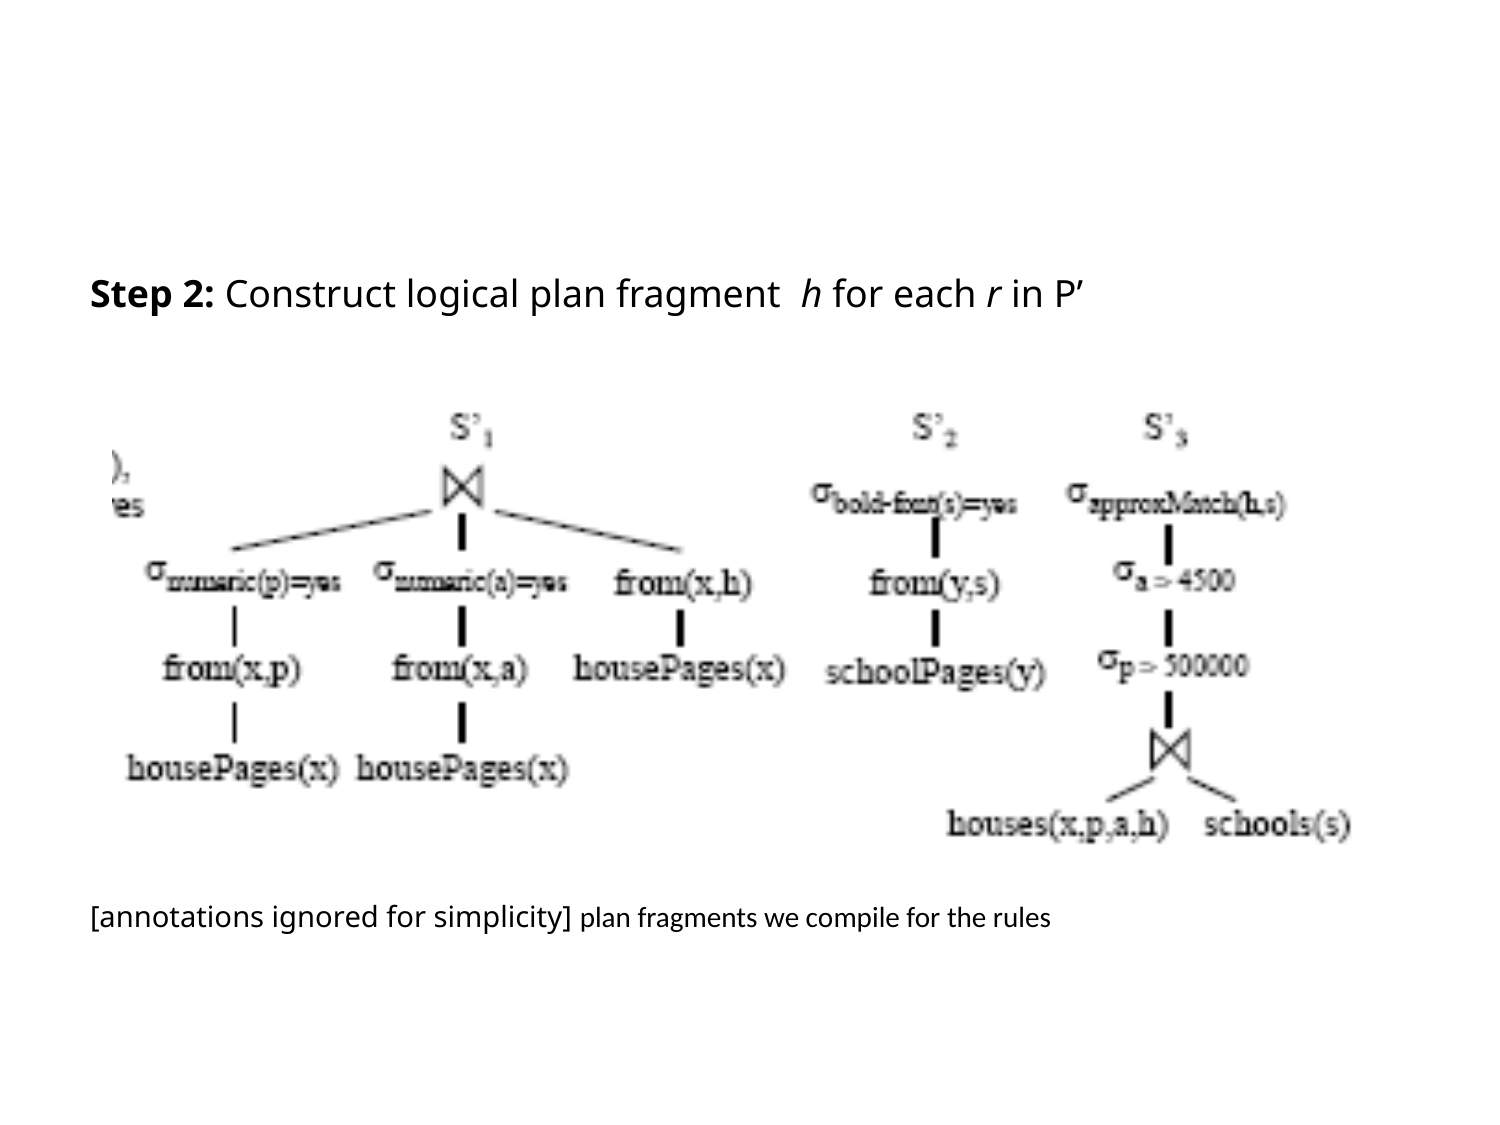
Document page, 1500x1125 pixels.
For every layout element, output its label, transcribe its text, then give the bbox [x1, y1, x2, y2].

picture [112, 374, 1367, 901]
list Step 2: Construct logical plan fragment h for each r in P’ [annotations ignored for simplicity] plan fragments we compile for the rules [75, 262, 1425, 1005]
